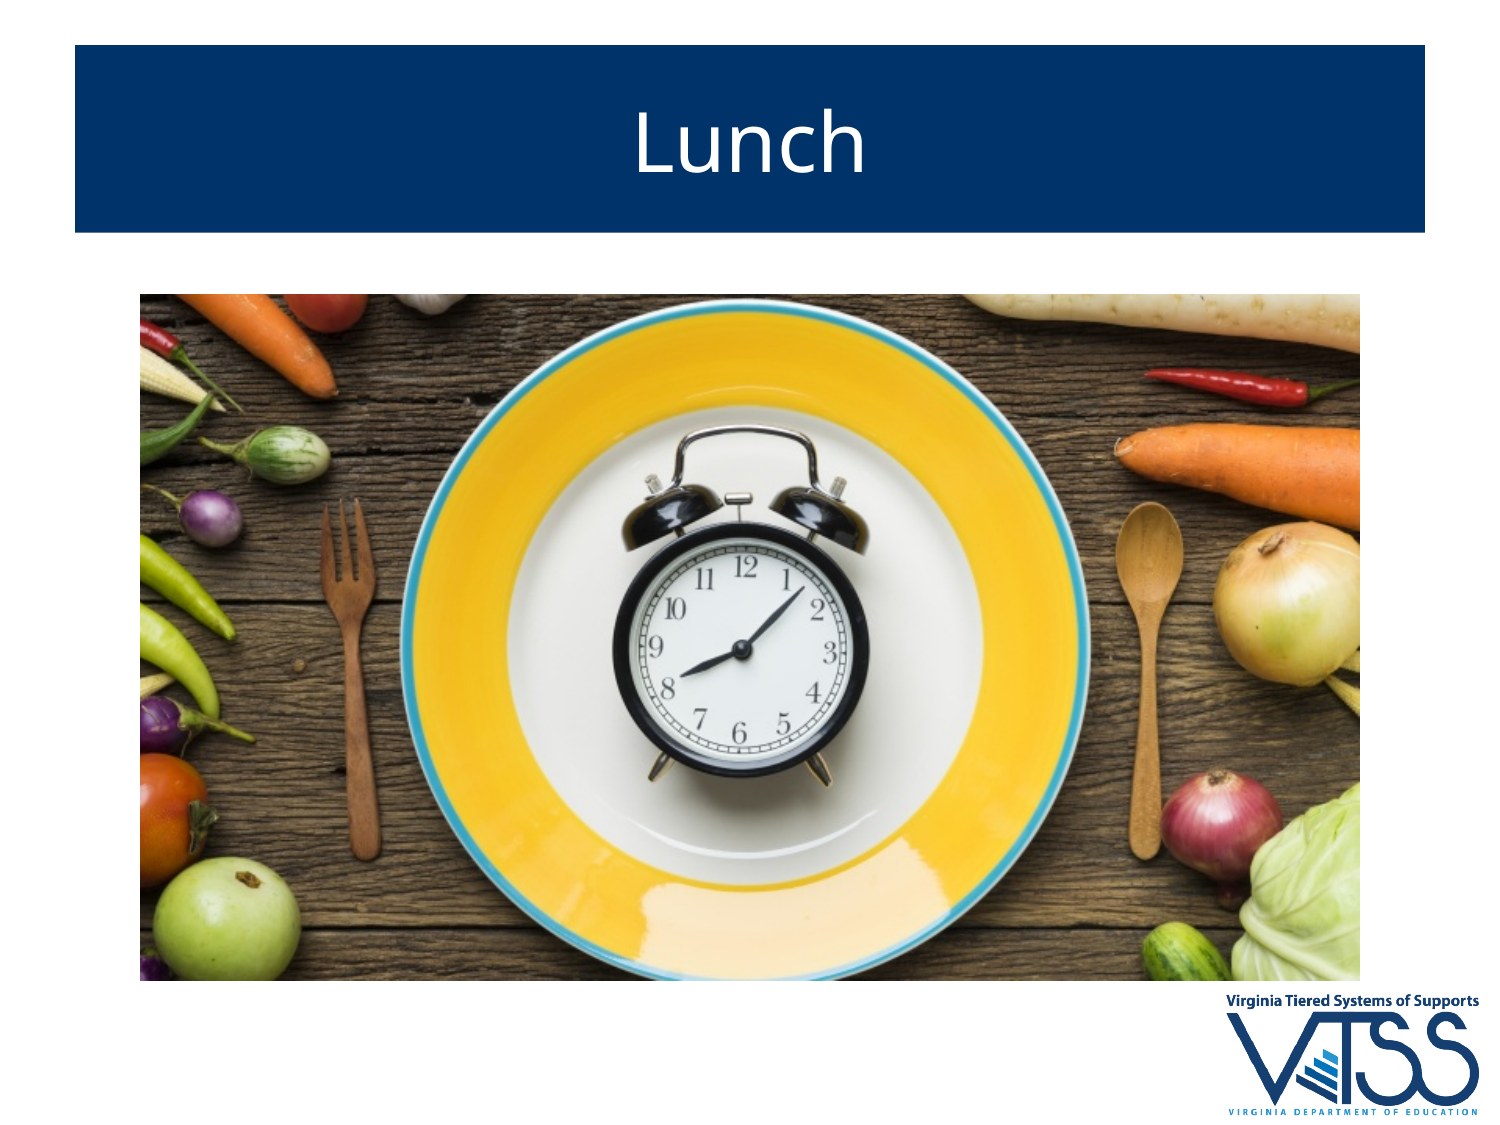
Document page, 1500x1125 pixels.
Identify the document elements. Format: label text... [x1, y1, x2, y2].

title Lunch [75, 45, 1425, 233]
picture [140, 294, 1481, 1125]
